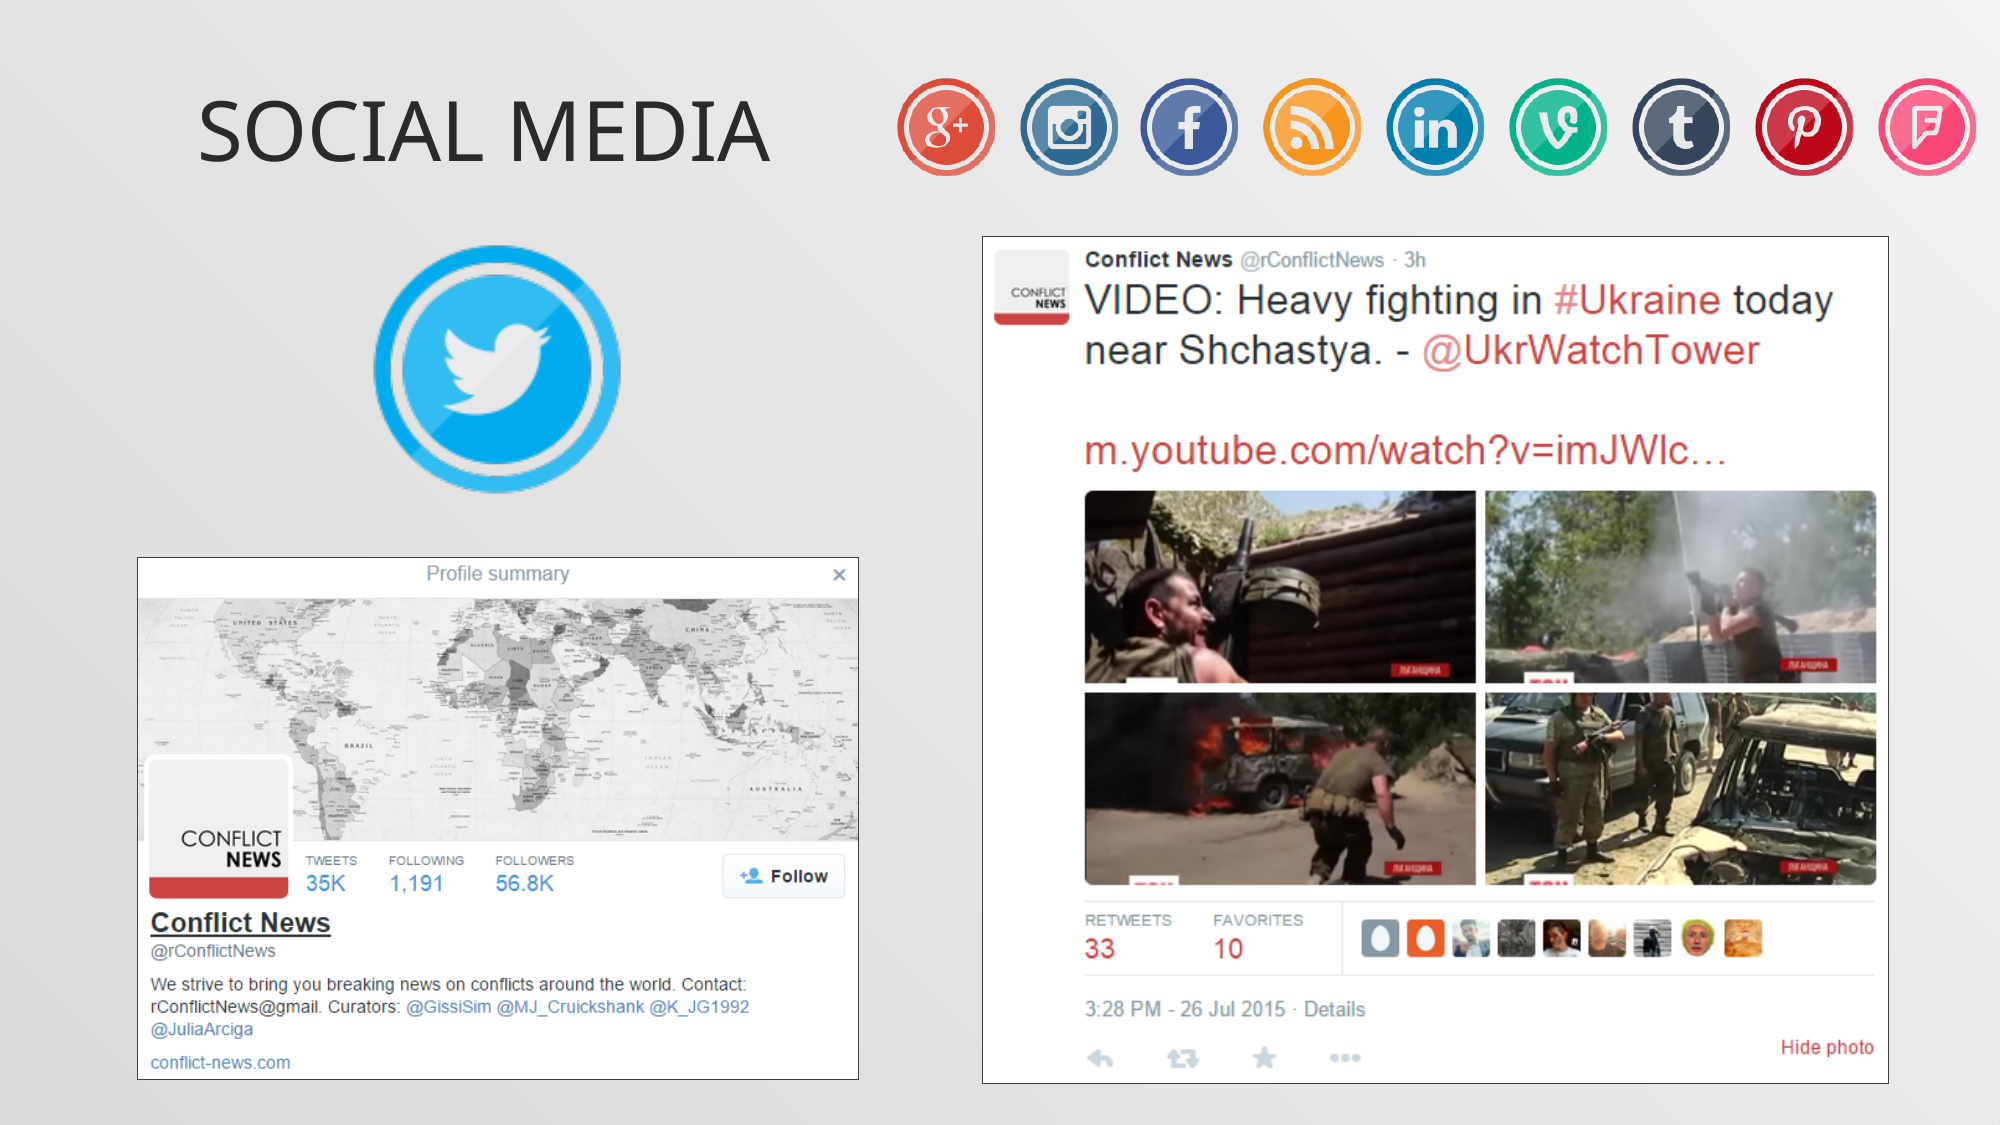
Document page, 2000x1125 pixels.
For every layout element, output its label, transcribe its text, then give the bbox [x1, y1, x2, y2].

title Social media [182, 74, 1782, 187]
picture [1259, 74, 1365, 180]
picture [1382, 74, 1488, 180]
picture [1016, 74, 1122, 180]
picture [981, 236, 1889, 1084]
picture [1136, 74, 1242, 180]
picture [1504, 74, 1611, 180]
picture [1751, 74, 1857, 180]
picture [137, 557, 859, 1080]
picture [1628, 74, 1734, 180]
picture [893, 74, 999, 180]
picture [1874, 74, 1980, 180]
picture [364, 236, 631, 504]
